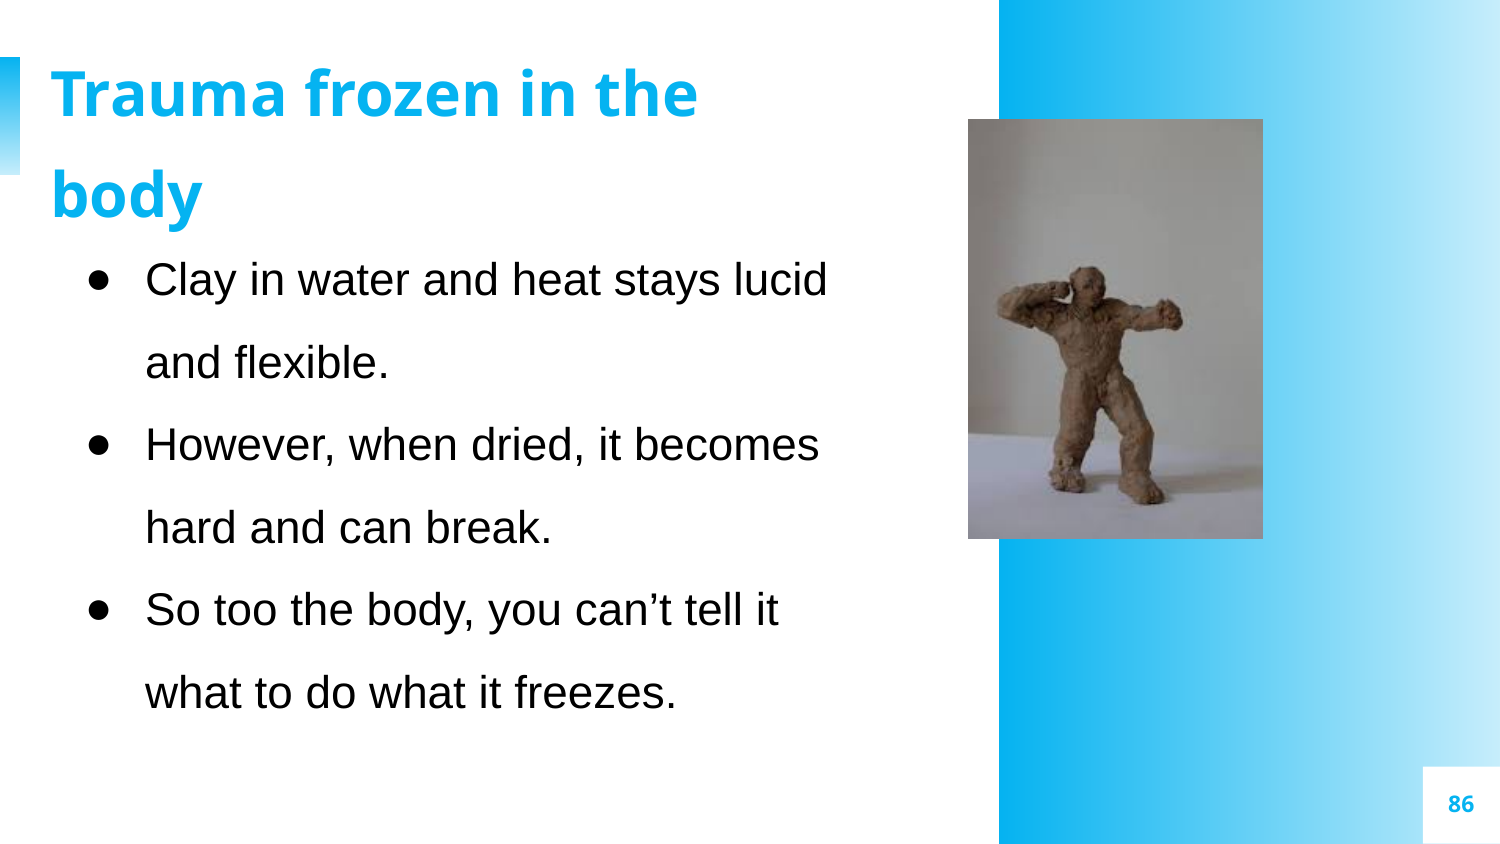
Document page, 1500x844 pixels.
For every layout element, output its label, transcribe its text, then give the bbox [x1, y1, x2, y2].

picture [968, 118, 1263, 539]
list Clay in water and heat stays lucid and flexible. However, when dried, it becomes hard and can break. So too the body, you can’t tell it what to do what it freezes. [70, 222, 852, 751]
slide_number 86 [1422, 766, 1500, 844]
title Trauma frozen in the body [0, 70, 769, 187]
